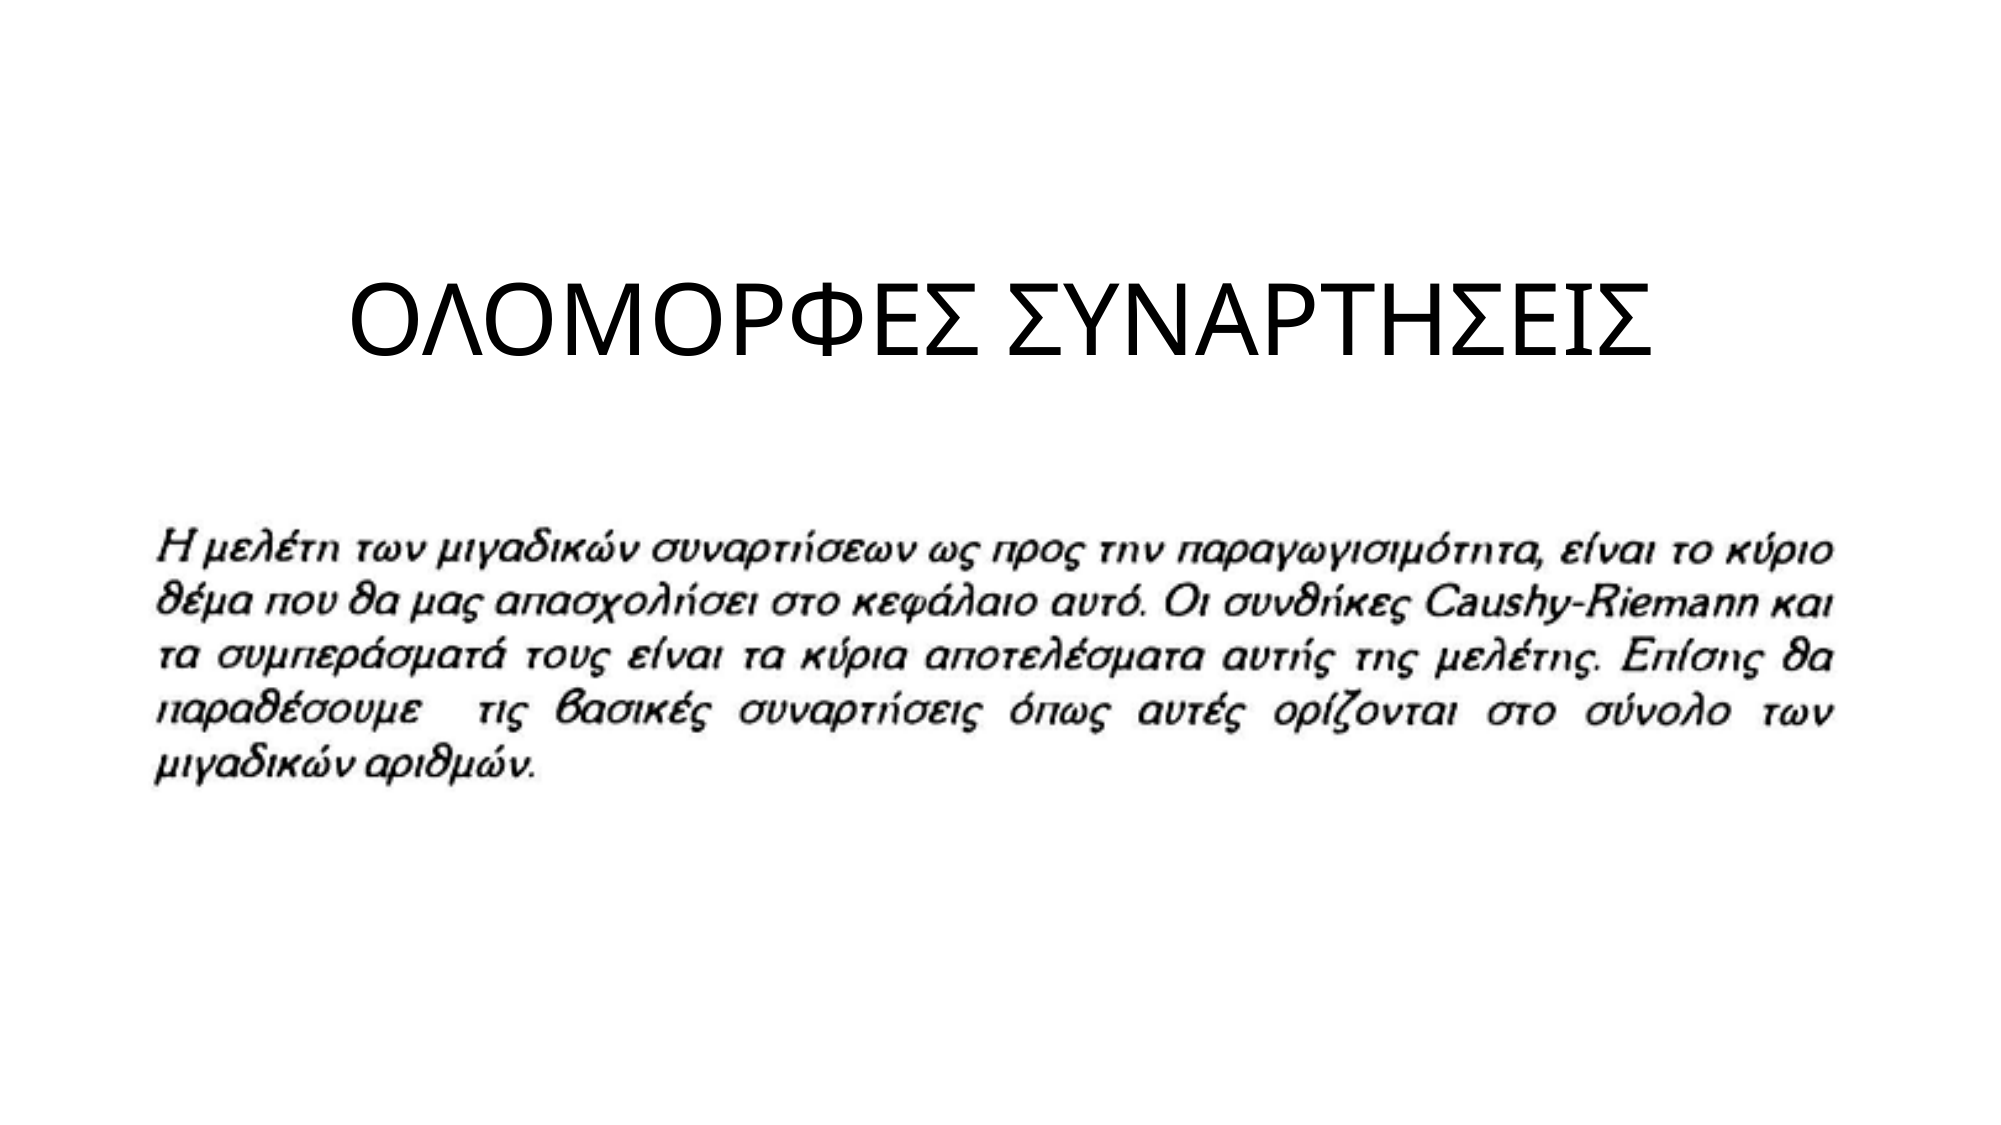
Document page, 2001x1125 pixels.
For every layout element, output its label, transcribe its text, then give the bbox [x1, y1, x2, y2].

title ΟΛΟΜΟΡΦΕΣ ΣΥΝΑΡΤΗΣΕΙΣ [249, 184, 1750, 385]
picture [119, 498, 1880, 827]
